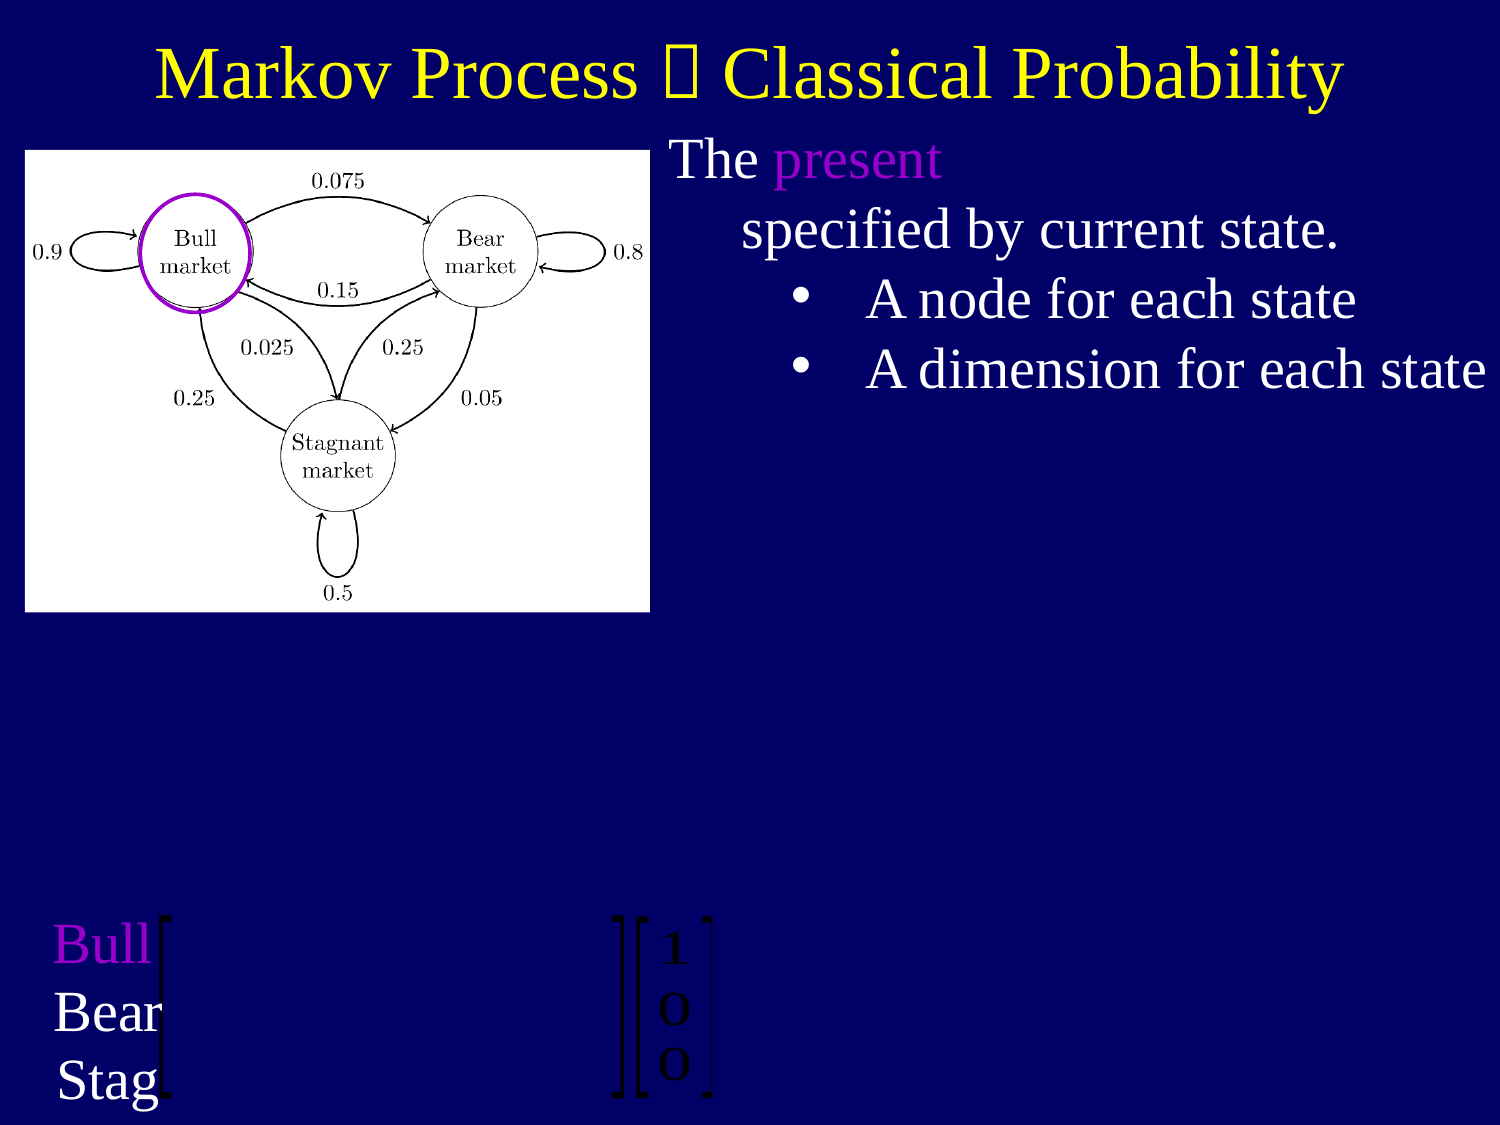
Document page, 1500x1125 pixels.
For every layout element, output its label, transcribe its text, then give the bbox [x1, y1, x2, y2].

text_box The present specified by current state. A node for each state A dimension for each state [654, 112, 1500, 408]
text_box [37, 782, 957, 1125]
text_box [24, 149, 651, 613]
text_box Markov Process  Classical Probability [112, 0, 1388, 159]
